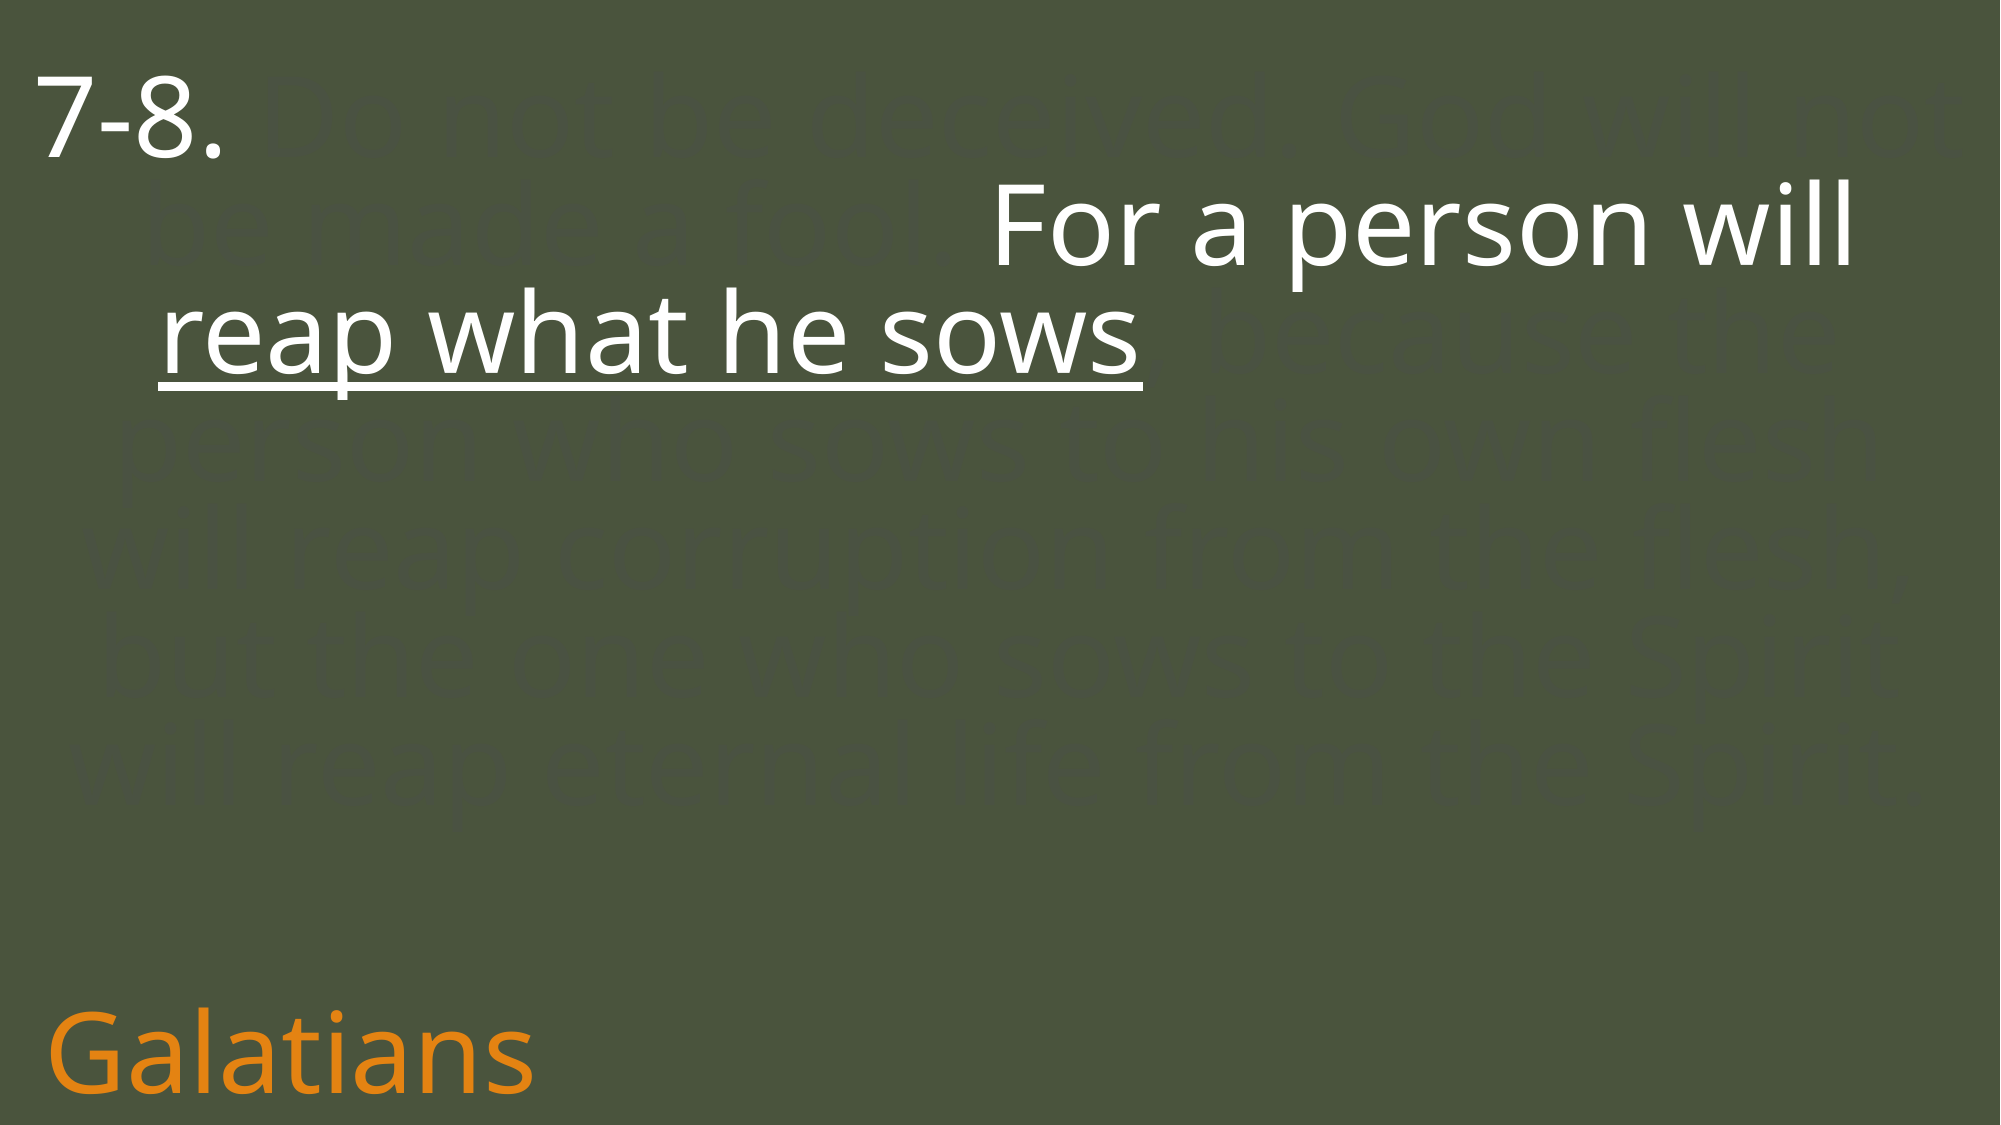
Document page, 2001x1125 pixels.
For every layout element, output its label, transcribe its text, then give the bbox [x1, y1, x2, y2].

text_box Galatians [0, 973, 656, 1124]
text_box 7-8. Do not be deceived. God will not be made a fool. For a person will reap what he sows, because the person who sows to his own flesh will reap corruption from the flesh, but the one who sows to the Spirit will reap eternal life from the Spirit. [0, 64, 2000, 835]
